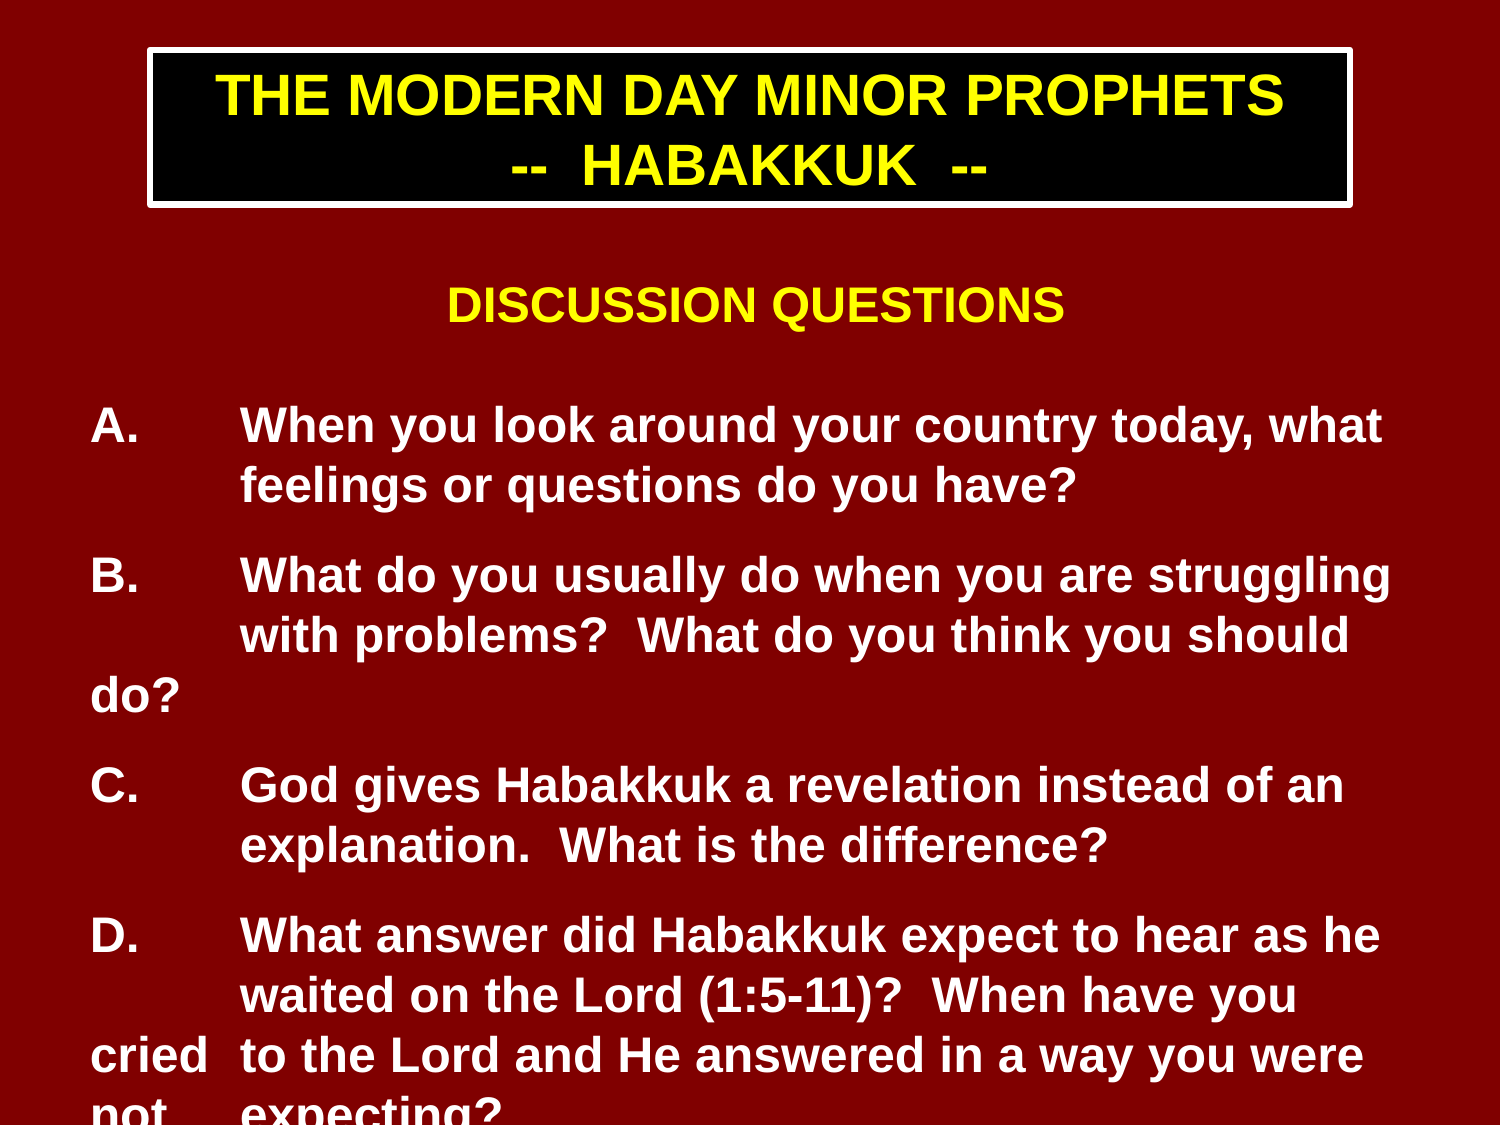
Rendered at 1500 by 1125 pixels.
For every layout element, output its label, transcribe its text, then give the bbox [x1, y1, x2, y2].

text_box THE MODERN DAY MINOR PROPHETS -- HABAKKUK -- [149, 49, 1350, 205]
text_box DISCUSSION QUESTIONS A. When you look around your country today, what feelings or questions do you have? B. What do you usually do when you are struggling with problems? What do you think you should do? C. God gives Habakkuk a revelation instead of an explanation. What is the difference? D. What answer did Habakkuk expect to hear as he waited on the Lord (1:5-11)? When have you cried to the Lord and He answered in a way you were not expecting? [74, 265, 1438, 1125]
